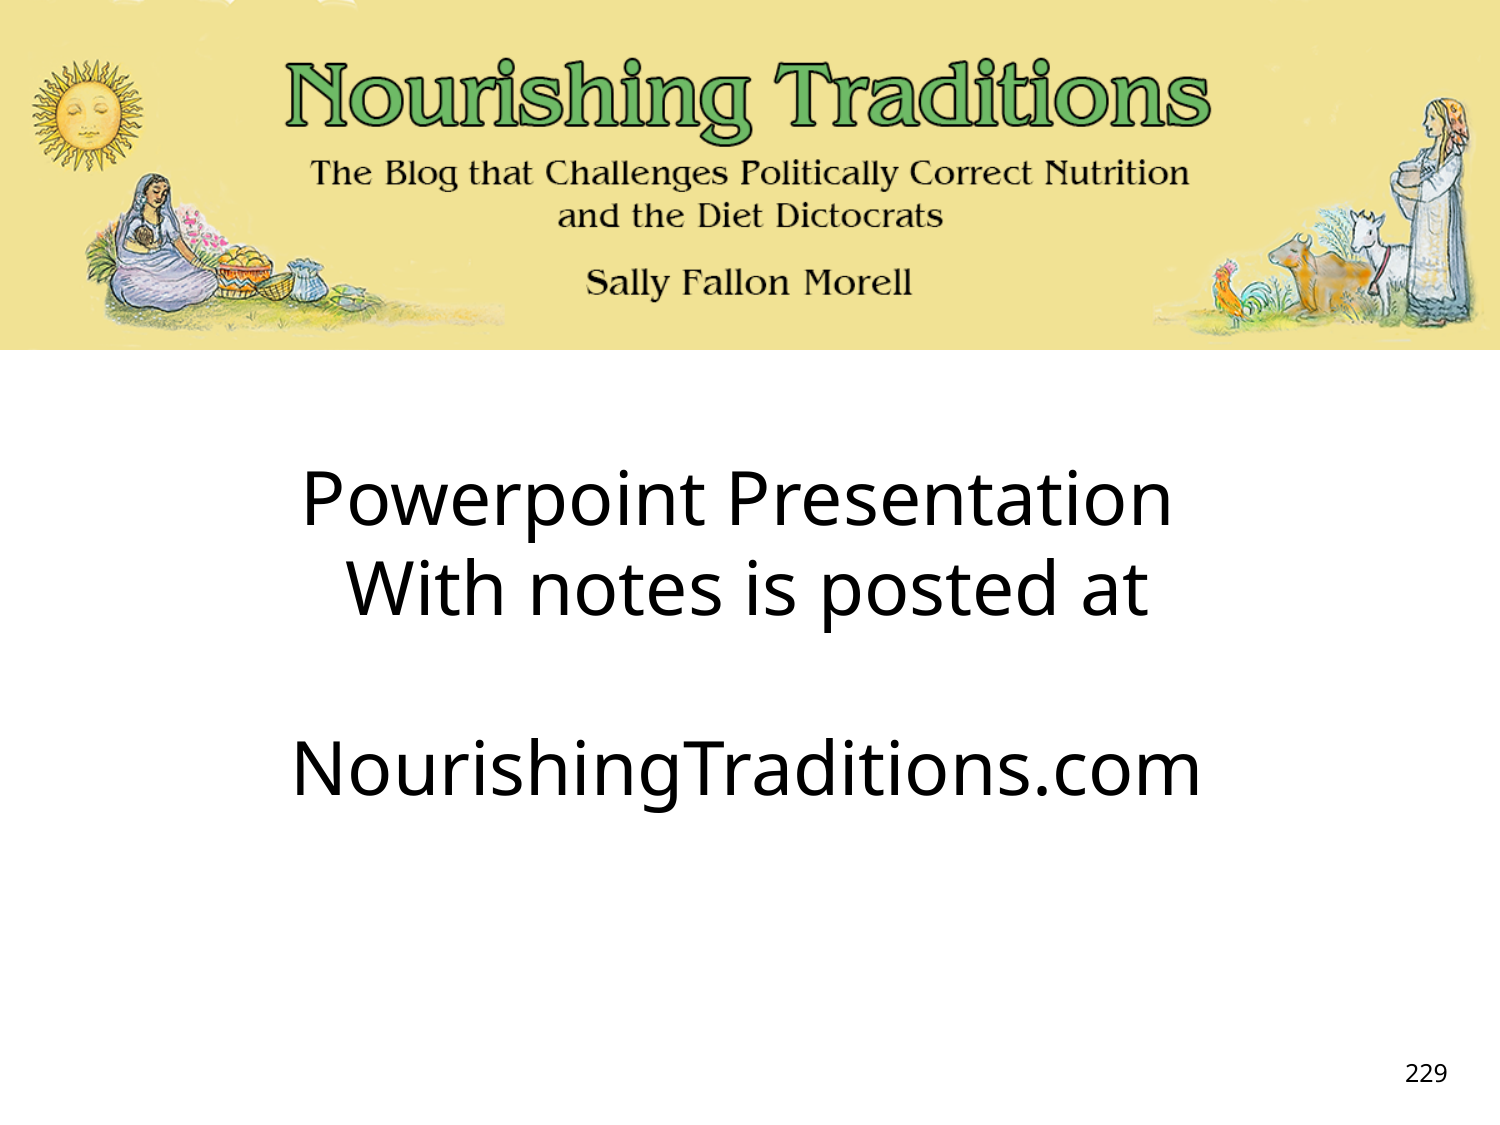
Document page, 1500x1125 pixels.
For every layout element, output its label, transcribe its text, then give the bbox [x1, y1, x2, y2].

slide_number 229 [1150, 1049, 1464, 1125]
picture [0, 0, 1500, 351]
text_box Powerpoint Presentation With notes is posted at NourishingTraditions.com [66, 442, 1429, 818]
